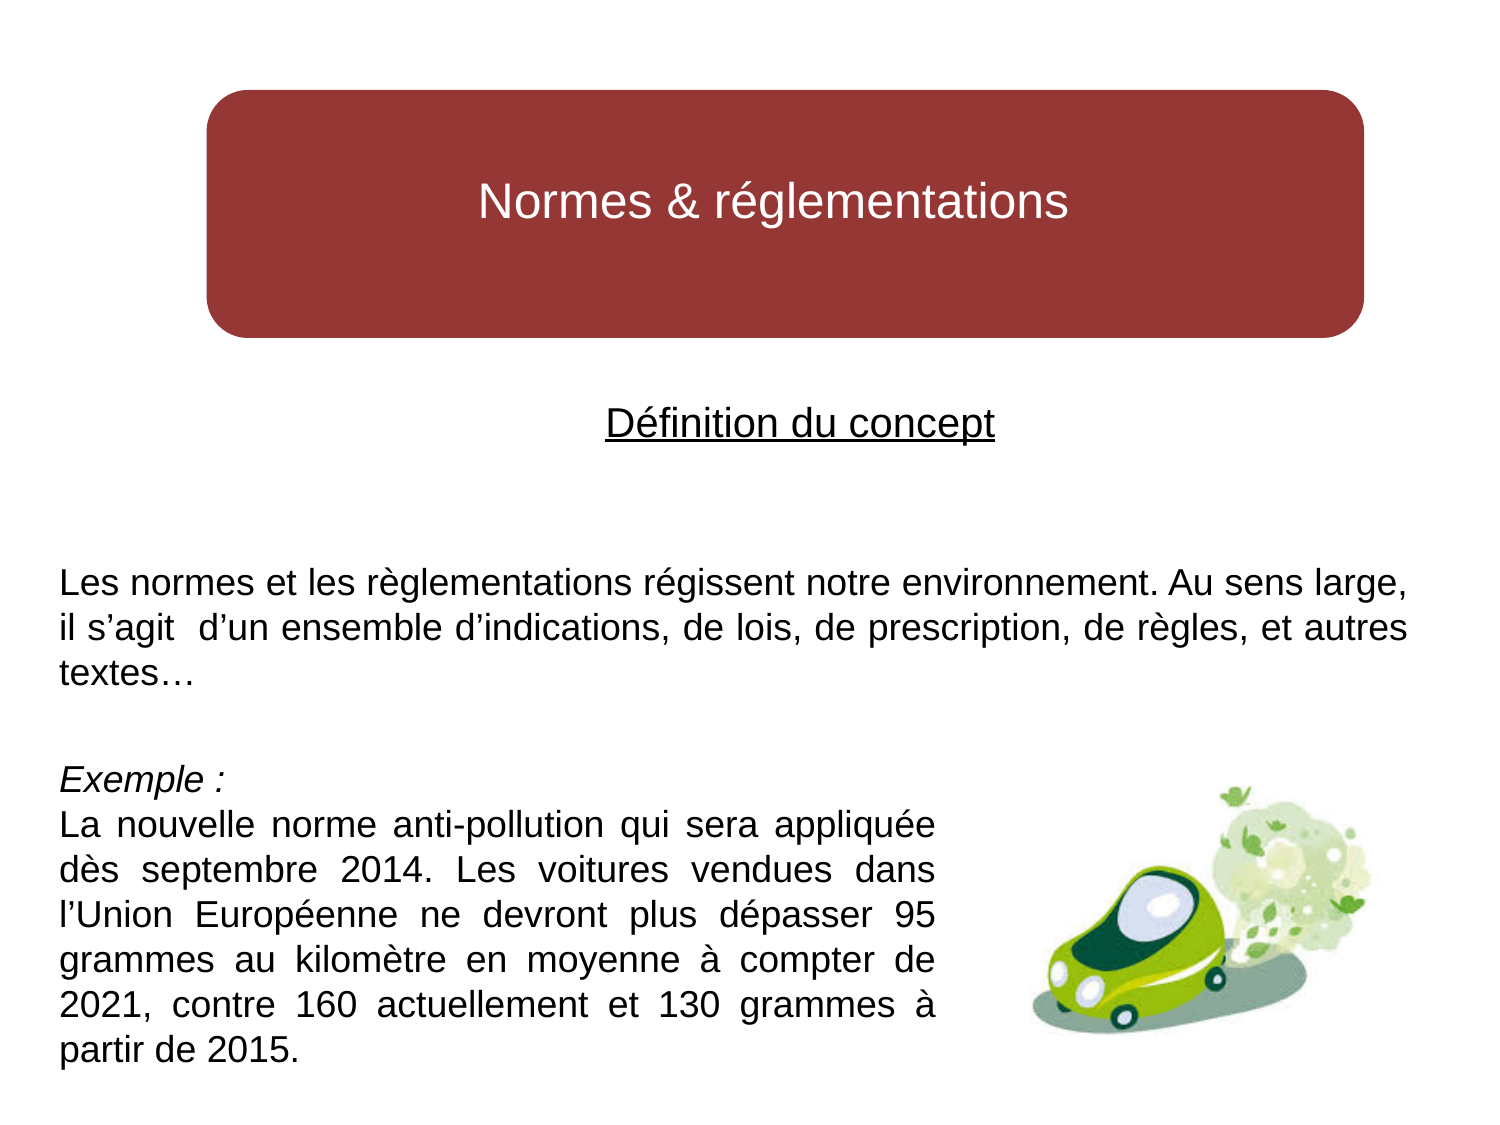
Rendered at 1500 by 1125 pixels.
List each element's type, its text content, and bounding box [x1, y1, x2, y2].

text_box Les normes et les règlementations régissent notre environnement. Au sens large, il s’agit d’un ensemble d’indications, de lois, de prescription, de règles, et autres textes… [44, 550, 1424, 746]
text_box Définition du concept [239, 387, 1362, 453]
text_box Exemple : La nouvelle norme anti-pollution qui sera appliquée dès septembre 2014. Les voitures vendues dans l’Union Européenne ne devront plus dépasser 95 grammes au kilomètre en moyenne à compter de 2021, contre 160 actuellement et 130 grammes à partir de 2015. [44, 747, 951, 1123]
text_box [204, 87, 1367, 341]
picture [955, 786, 1450, 1036]
text_box Normes & réglementations [301, 160, 1247, 236]
